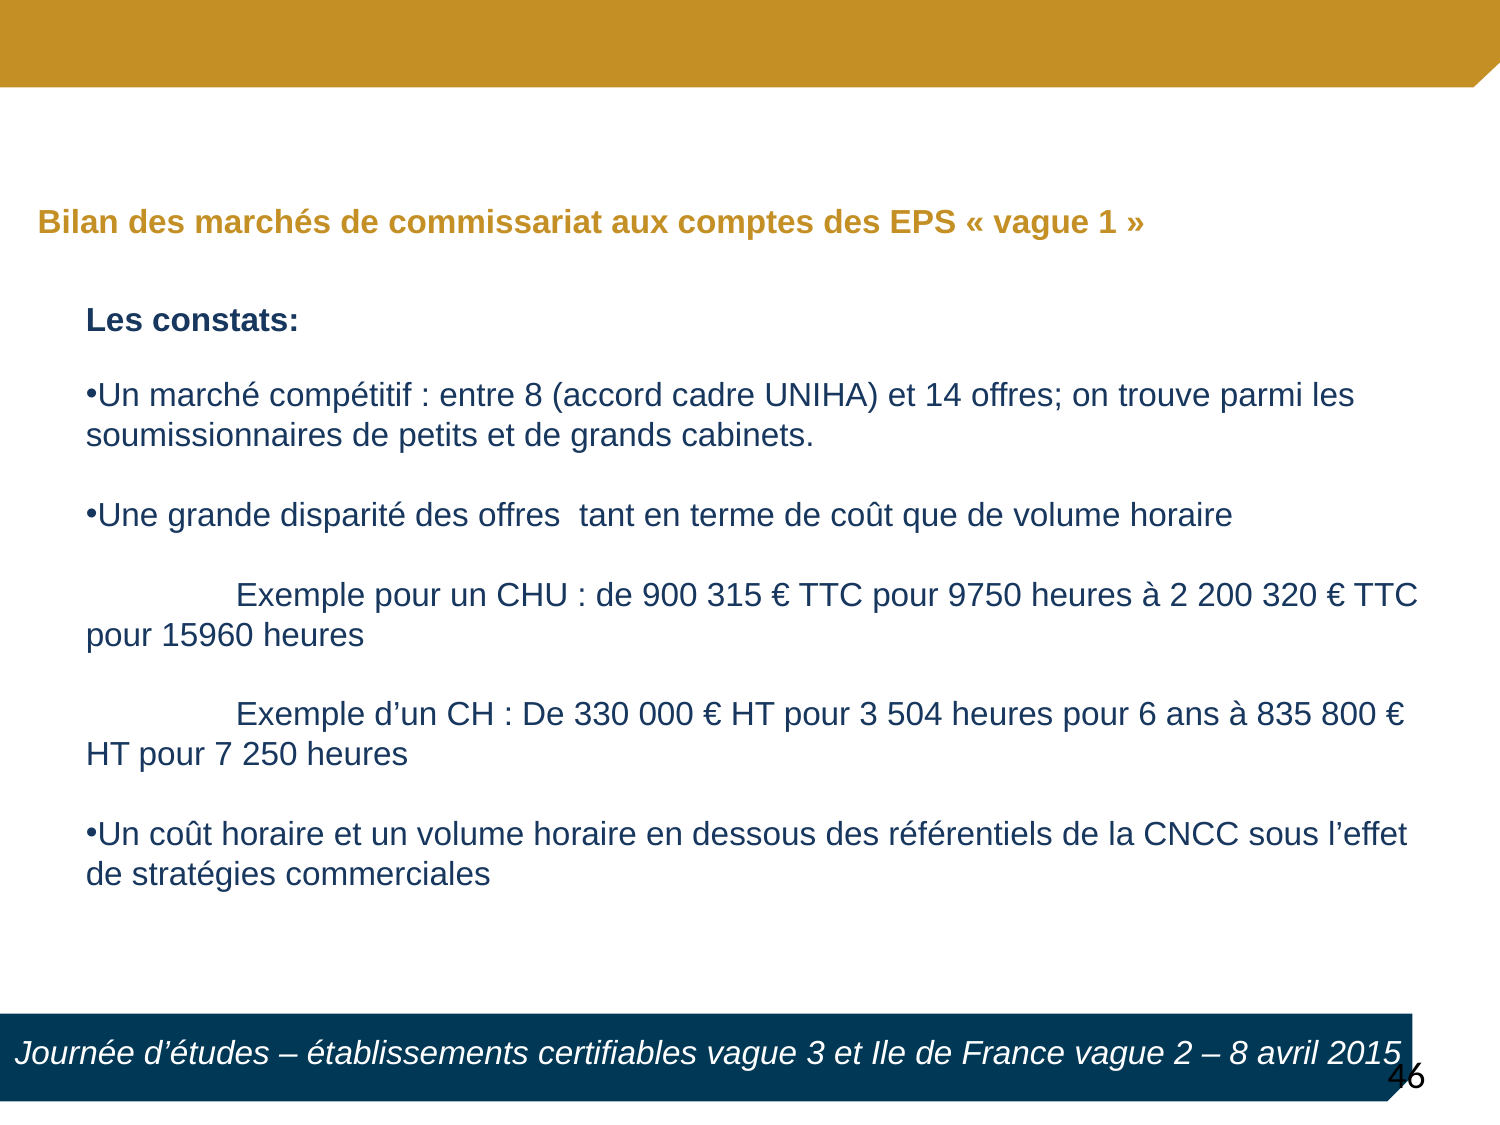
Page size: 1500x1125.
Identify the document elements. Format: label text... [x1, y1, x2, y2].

text_box Bilan des marchés de commissariat aux comptes des EPS « vague 1 » [37, 199, 1475, 1125]
text_box Les constats: Un marché compétitif : entre 8 (accord cadre UNIHA) et 14 offres; on trouve parmi les soumissionnaires de petits et de grands cabinets. Une grande disparité des offres tant en terme de coût que de volume horaire Exemple pour un CHU : de 900 315 € TTC pour 9750 heures à 2 200 320 € TTC pour 15960 heures Exemple d’un CH : De 330 000 € HT pour 3 504 heures pour 6 ans à 835 800 € HT pour 7 250 heures Un coût horaire et un volume horaire en dessous des référentiels de la CNCC sous l’effet de stratégies commerciales [70, 290, 1441, 935]
